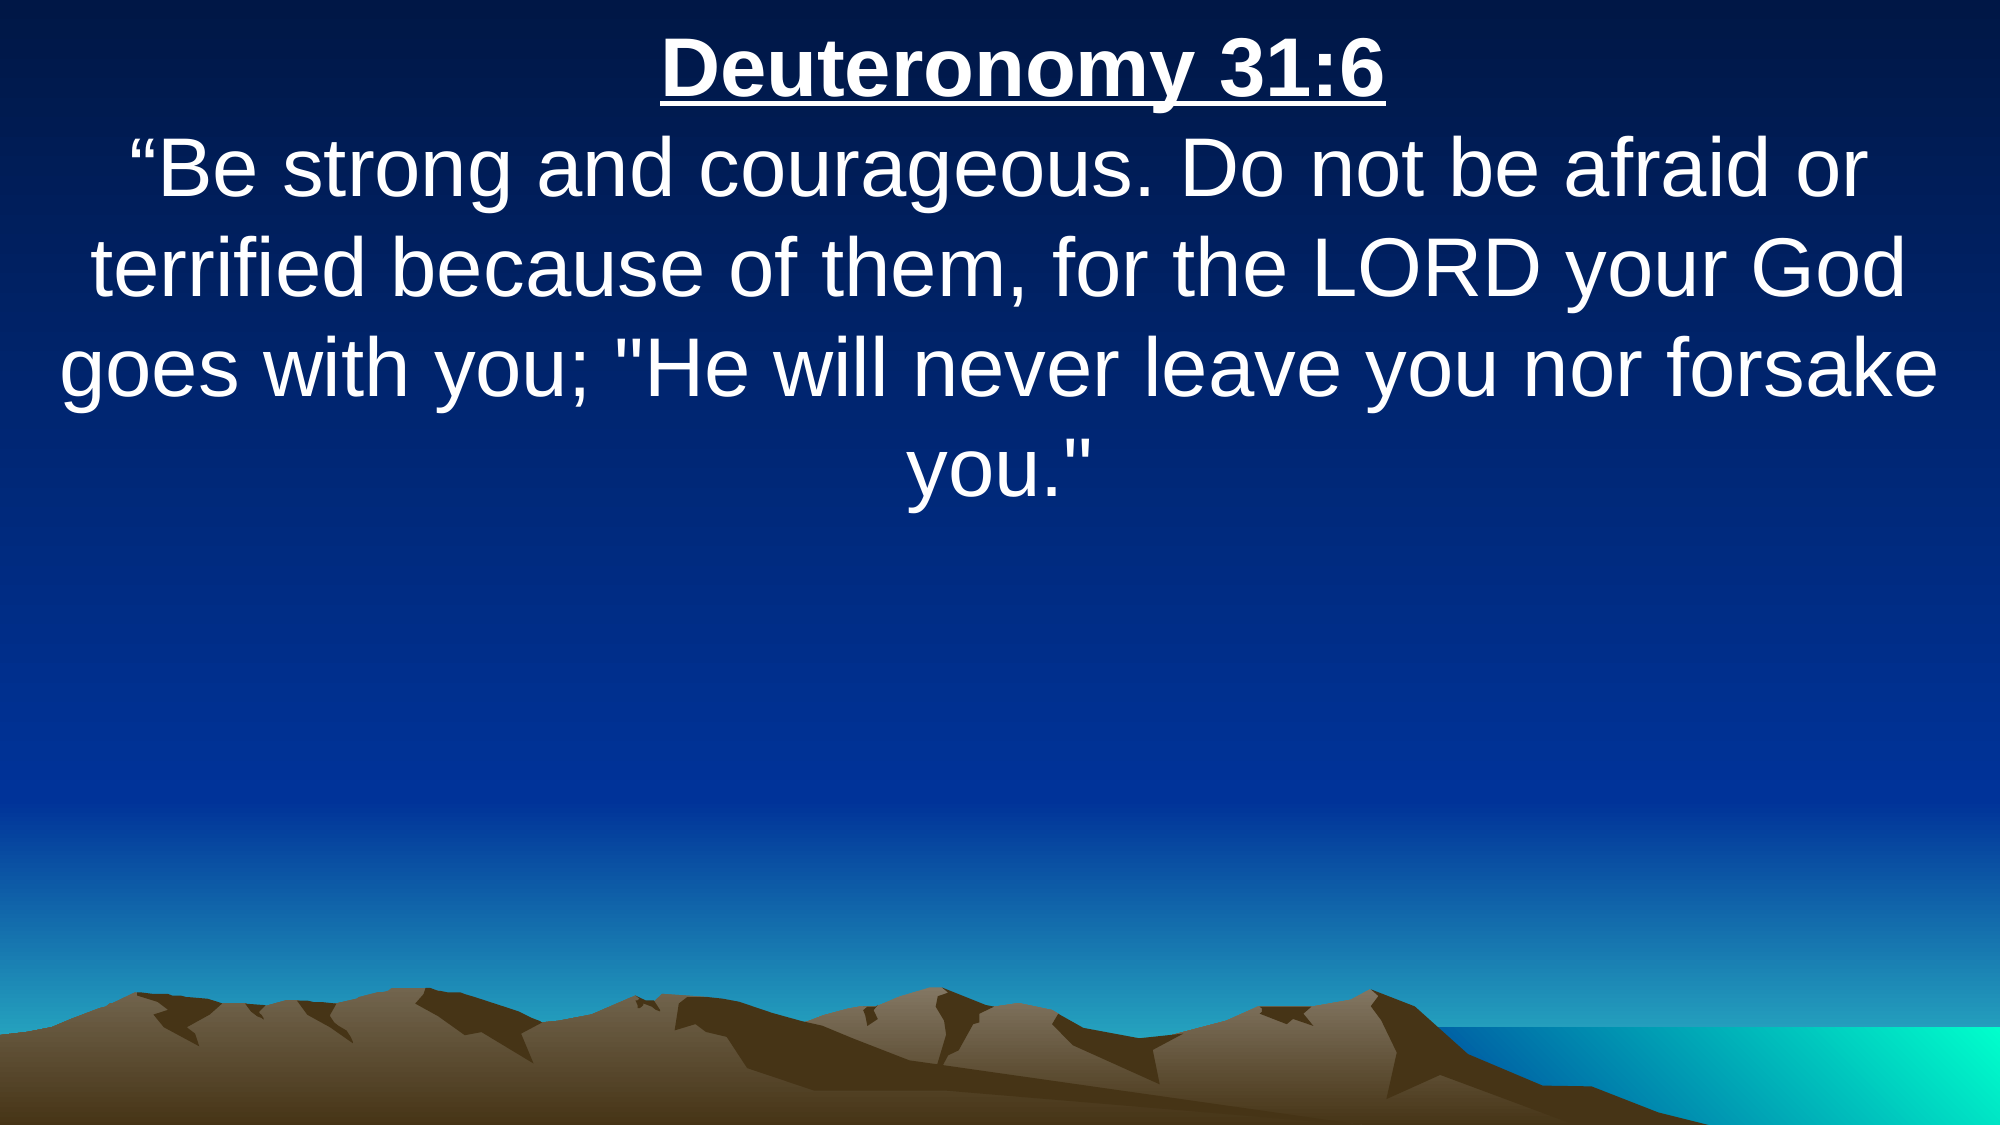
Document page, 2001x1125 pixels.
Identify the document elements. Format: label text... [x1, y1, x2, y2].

text_box Deuteronomy 31:6 “Be strong and courageous. Do not be afraid or terrified because of them, for the LORD your God goes with you; "He will never leave you nor forsake you." [0, 5, 2000, 821]
